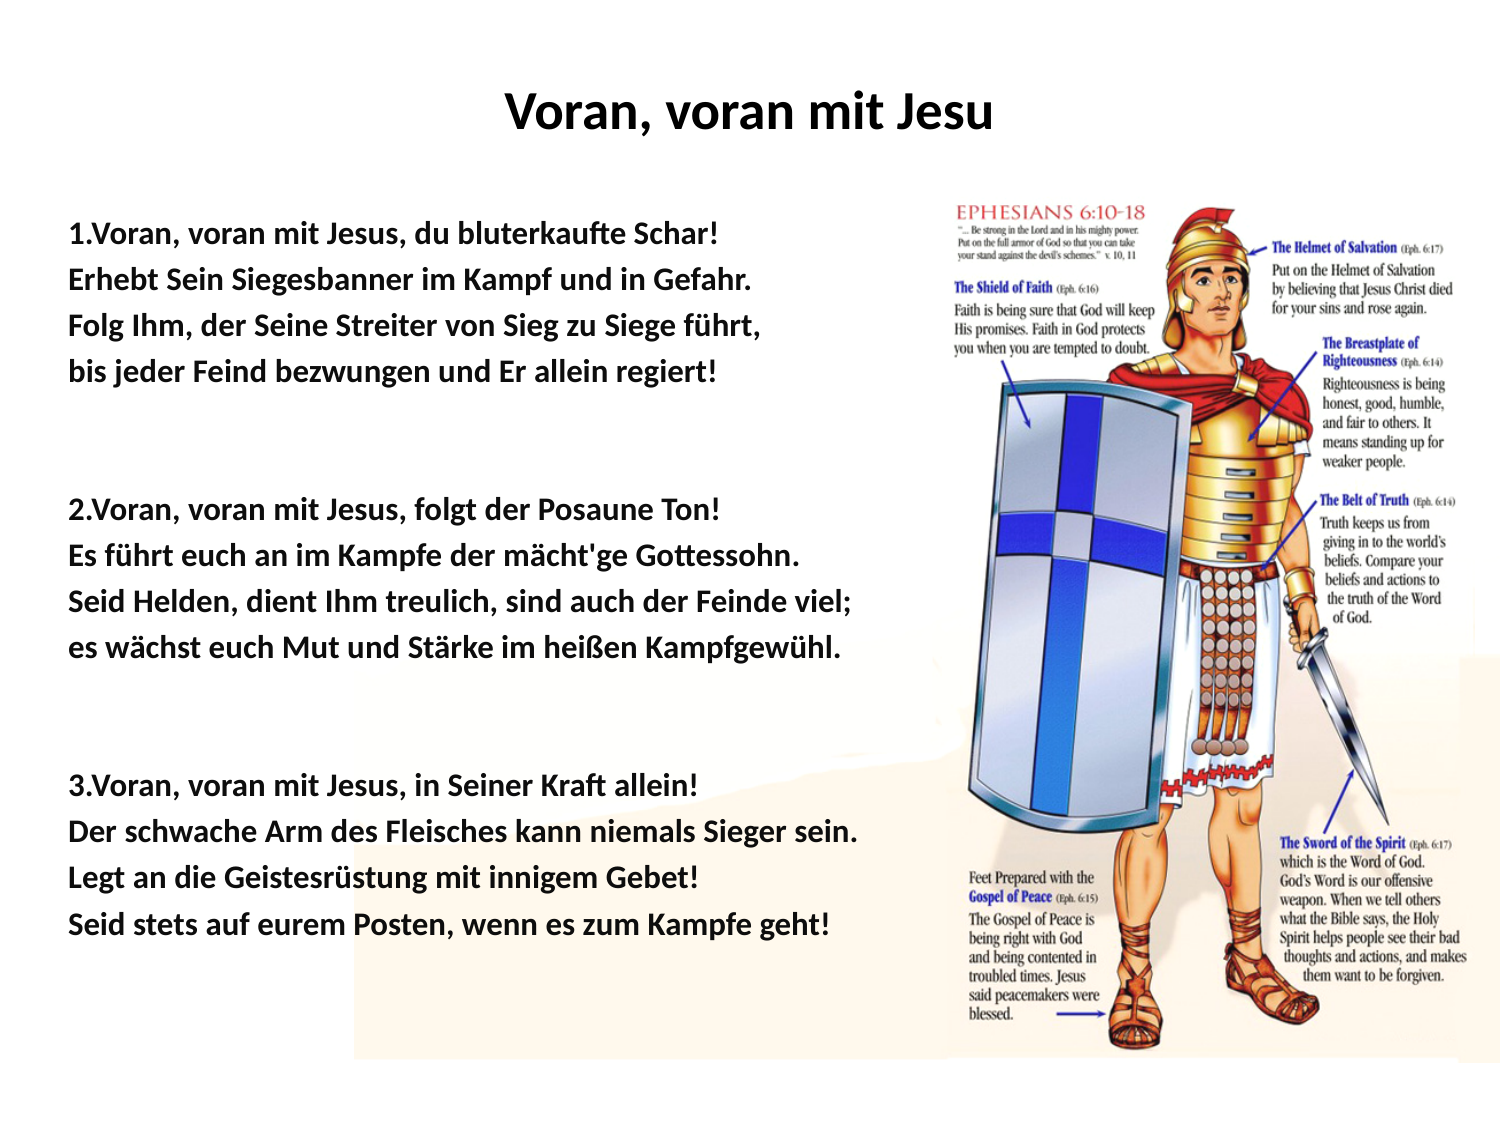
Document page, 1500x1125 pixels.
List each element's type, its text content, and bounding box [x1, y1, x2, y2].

subtitle 1.Voran, voran mit Jesus, du bluterkaufte Schar! Erhebt Sein Siegesbanner im Kampf und in Gefahr. Folg Ihm, der Seine Streiter von Sieg zu Siege führt, bis jeder Feind bezwungen und Er allein regiert! 2.Voran, voran mit Jesus, folgt der Posaune Ton! Es führt euch an im Kampfe der mächt'ge Gottessohn. Seid Helden, dient Ihm treulich, sind auch der Feinde viel; es wächst euch Mut und Stärke im heißen Kampfgewühl. 3.Voran, voran mit Jesus, in Seiner Kraft allein! Der schwache Arm des Fleisches kann niemals Sieger sein. Legt an die Geistesrüstung mit innigem Gebet! Seid stets auf eurem Posten, wenn es zum Kampfe geht! [53, 203, 939, 965]
title Voran, voran mit Jesu [360, 66, 1140, 149]
picture [354, 149, 1500, 1063]
